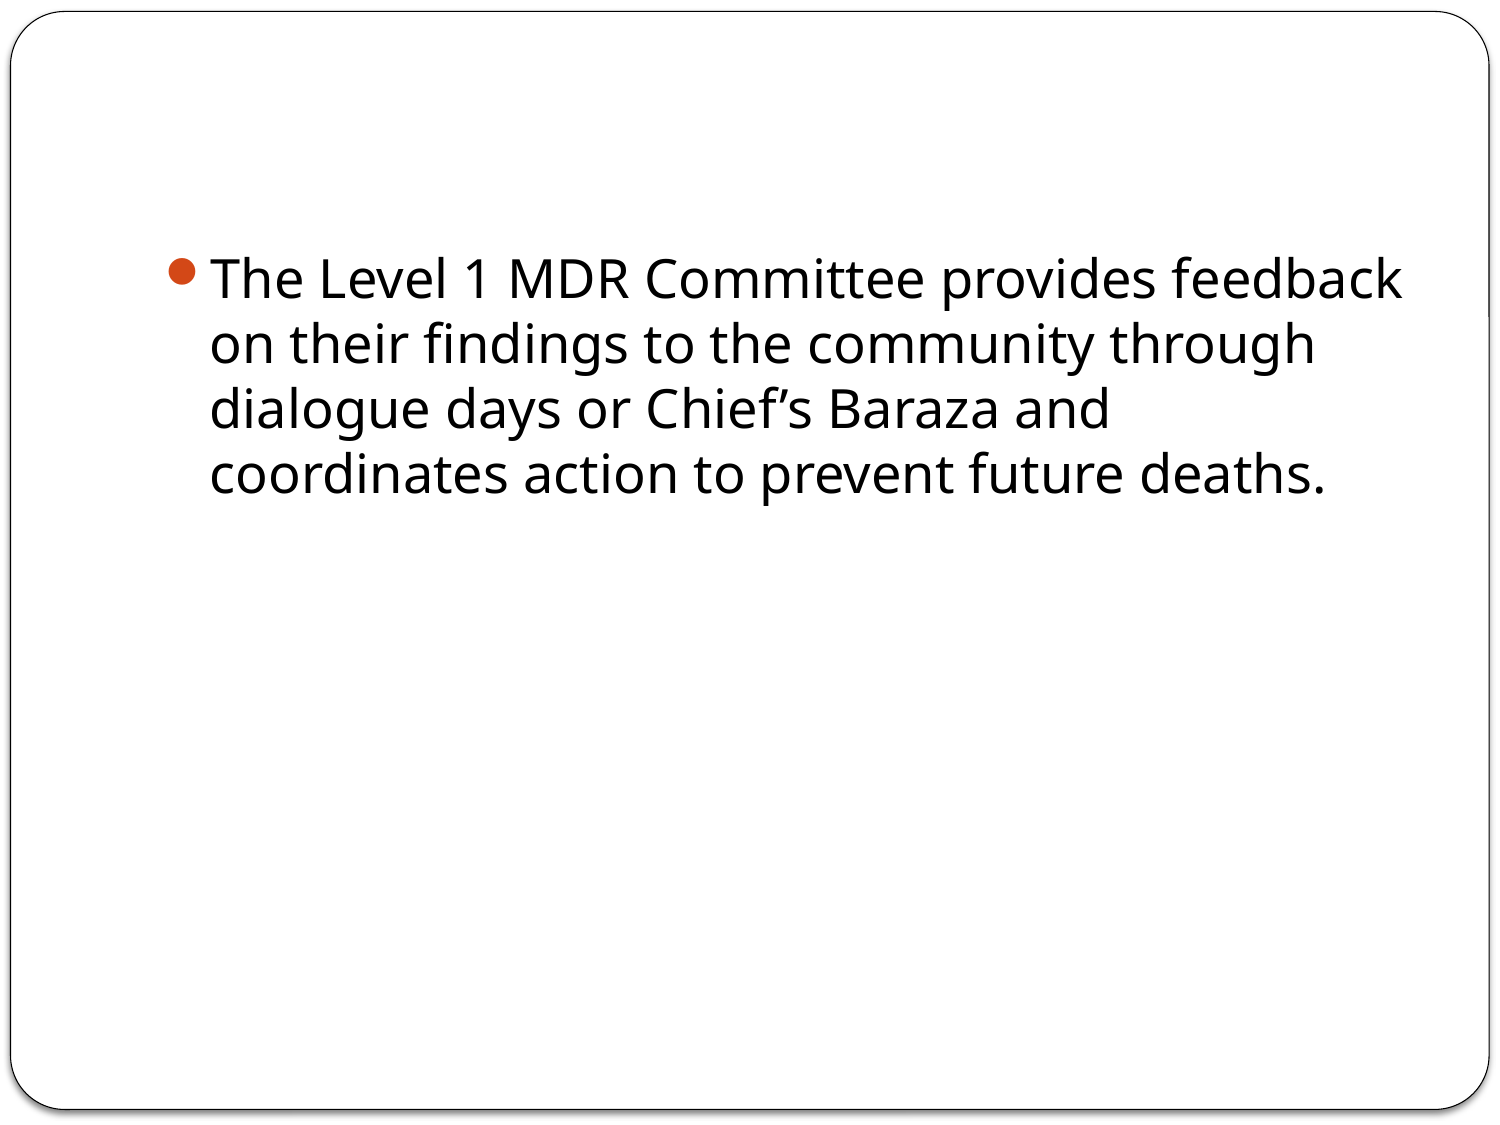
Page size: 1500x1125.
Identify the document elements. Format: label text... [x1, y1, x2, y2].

list The Level 1 MDR Committee provides feedback on their findings to the community through dialogue days or Chief’s Baraza and coordinates action to prevent future deaths. [150, 237, 1425, 988]
